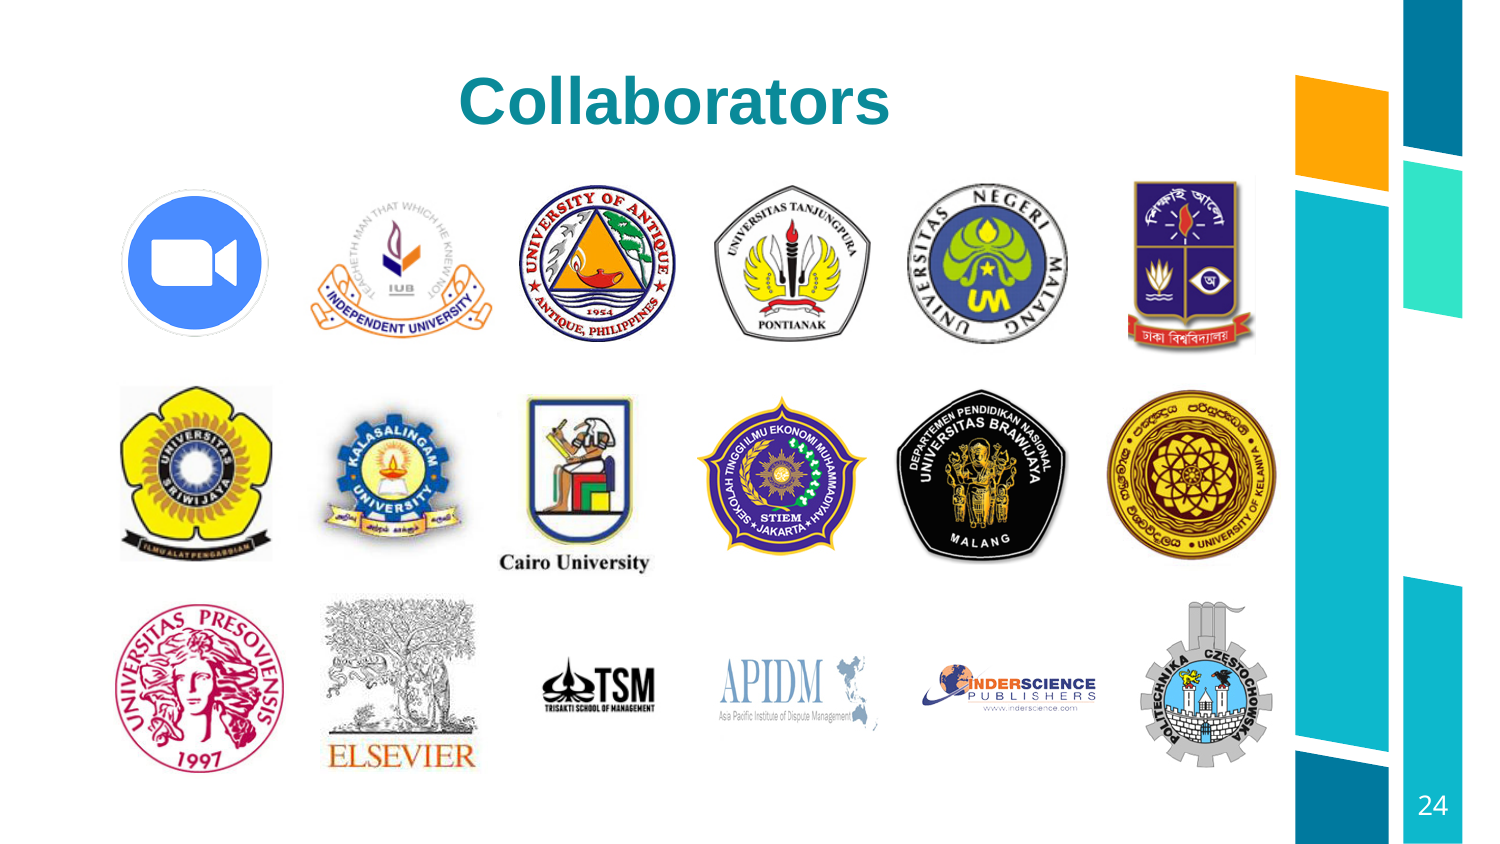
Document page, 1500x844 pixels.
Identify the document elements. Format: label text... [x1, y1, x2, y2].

picture [498, 584, 701, 788]
picture [692, 386, 871, 566]
picture [1121, 598, 1291, 770]
picture [692, 163, 1082, 365]
title Collaborators [174, 74, 1177, 140]
picture [104, 376, 287, 576]
slide_number 24 [1403, 769, 1463, 844]
picture [289, 163, 688, 581]
picture [893, 387, 1070, 565]
picture [312, 593, 492, 774]
picture [920, 606, 1098, 785]
picture [104, 593, 290, 780]
picture [1097, 170, 1286, 359]
picture [117, 185, 272, 341]
picture [1097, 383, 1285, 572]
picture [711, 610, 881, 780]
